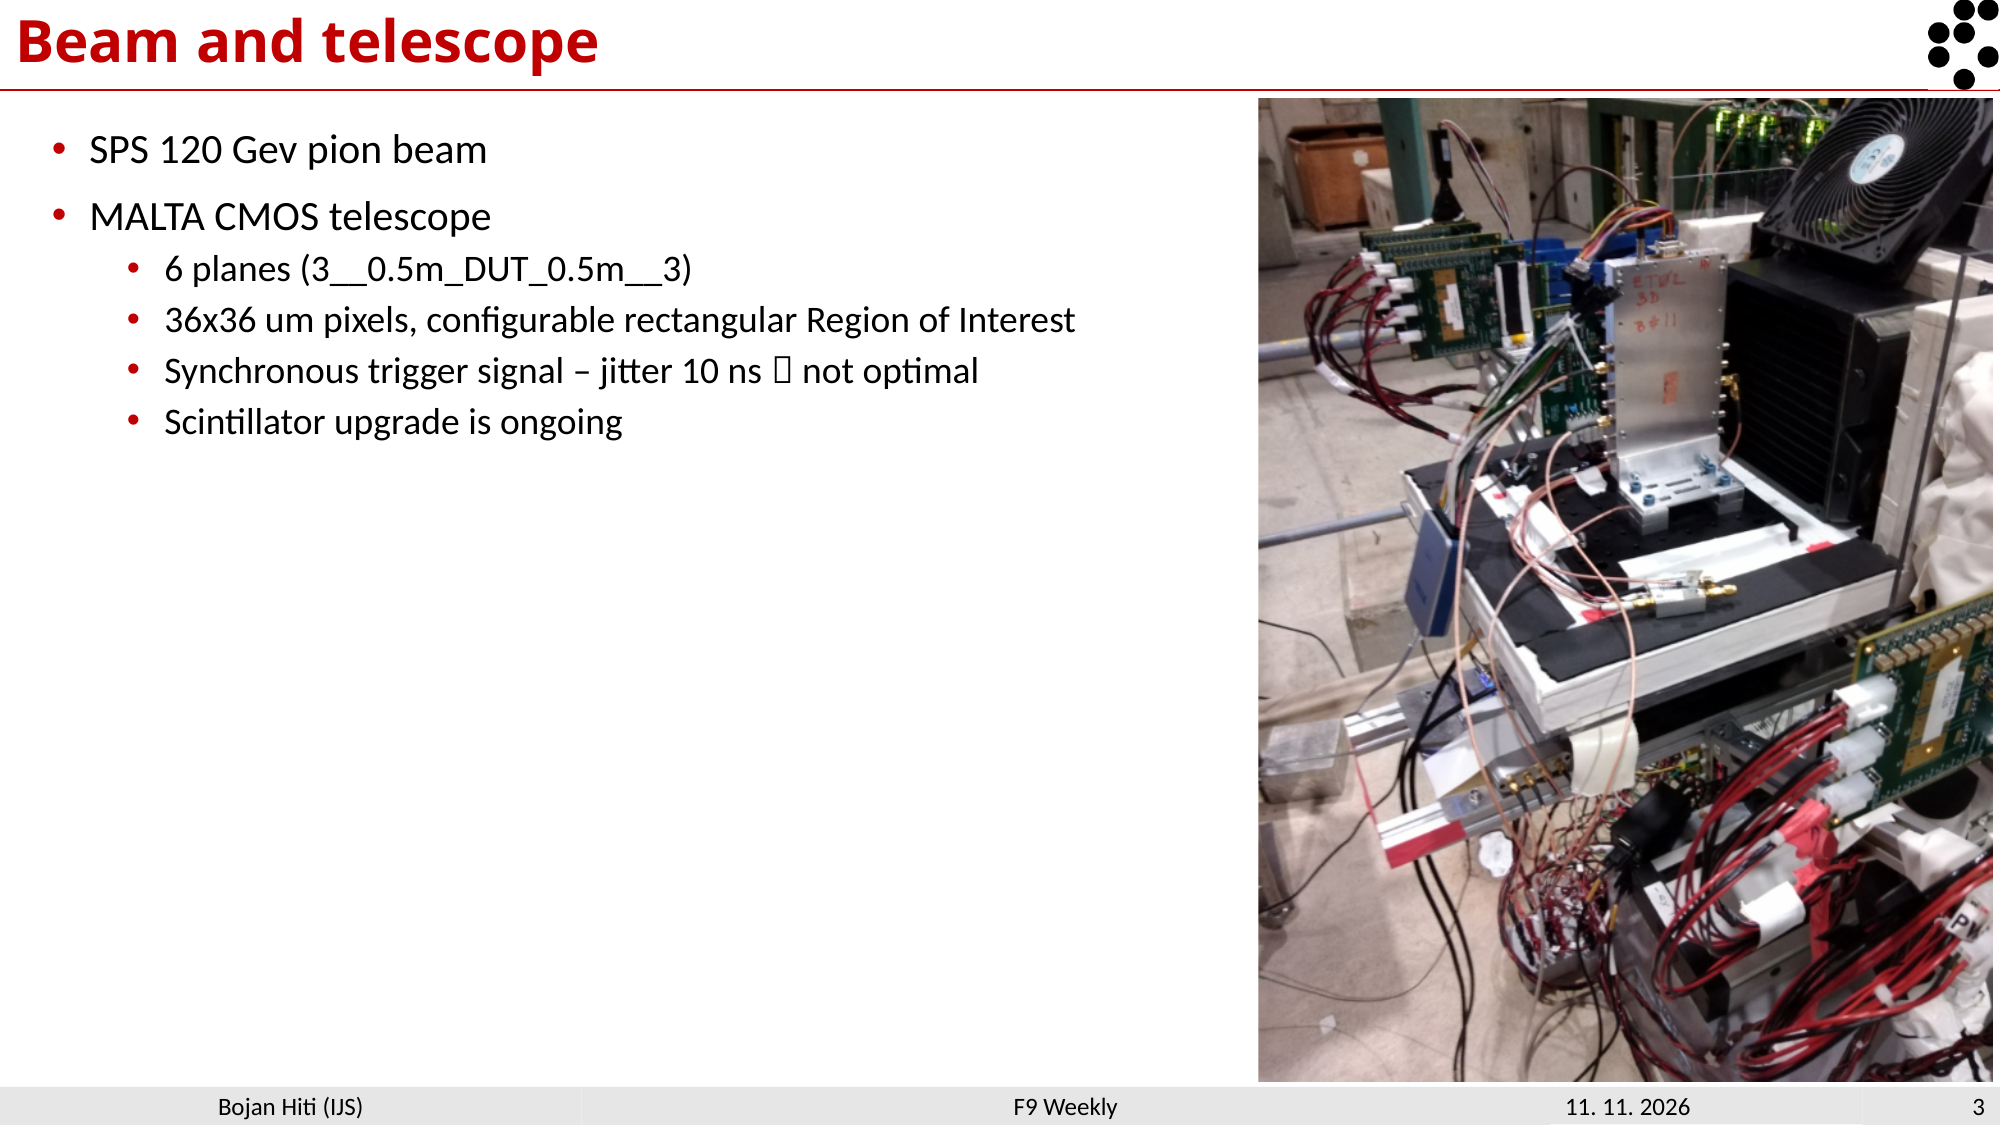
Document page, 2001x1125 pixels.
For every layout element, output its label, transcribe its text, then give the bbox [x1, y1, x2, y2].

list SPS 120 Gev pion beam MALTA CMOS telescope 6 planes (3__0.5m_DUT_0.5m__3) 36x36 um pixels, configurable rectangular Region of Interest Synchronous trigger signal – jitter 10 ns  not optimal Scintillator upgrade is ongoing [36, 120, 1258, 1071]
slide_number 27. 08. 2021 [1550, 1086, 1862, 1125]
picture [1258, 98, 1993, 1082]
picture [1928, 0, 1999, 90]
footer F9 Weekly [581, 1086, 1550, 1125]
slide_number 3 [1862, 1086, 2000, 1125]
title Beam and telescope [0, 0, 1725, 87]
